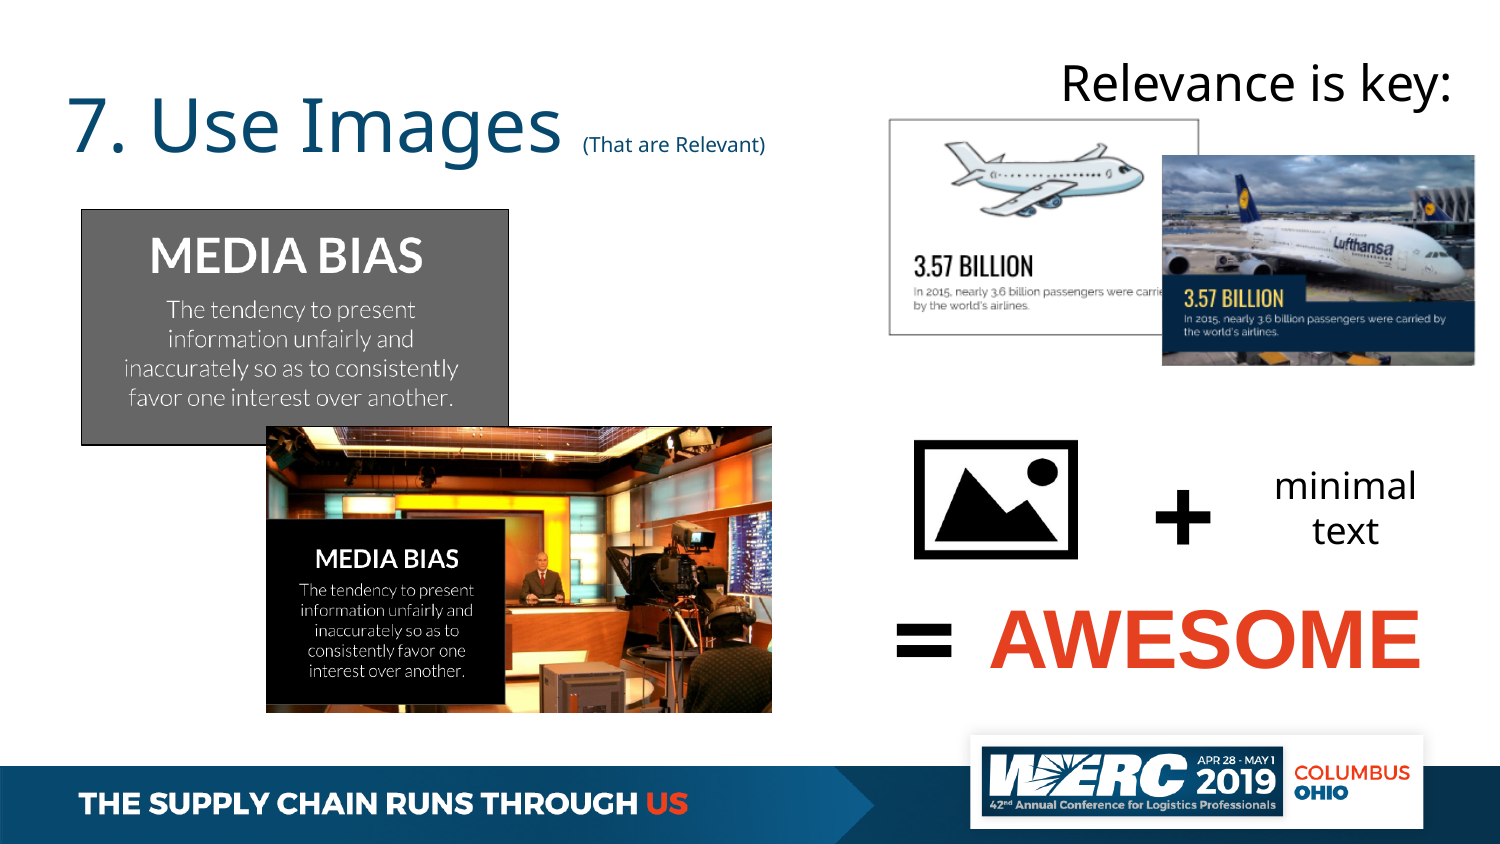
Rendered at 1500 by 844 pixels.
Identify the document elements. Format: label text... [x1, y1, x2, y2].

title 7. Use Images (That are Relevant) [51, 72, 880, 167]
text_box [880, 43, 1481, 371]
picture [0, 0, 1500, 844]
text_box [880, 426, 1444, 695]
